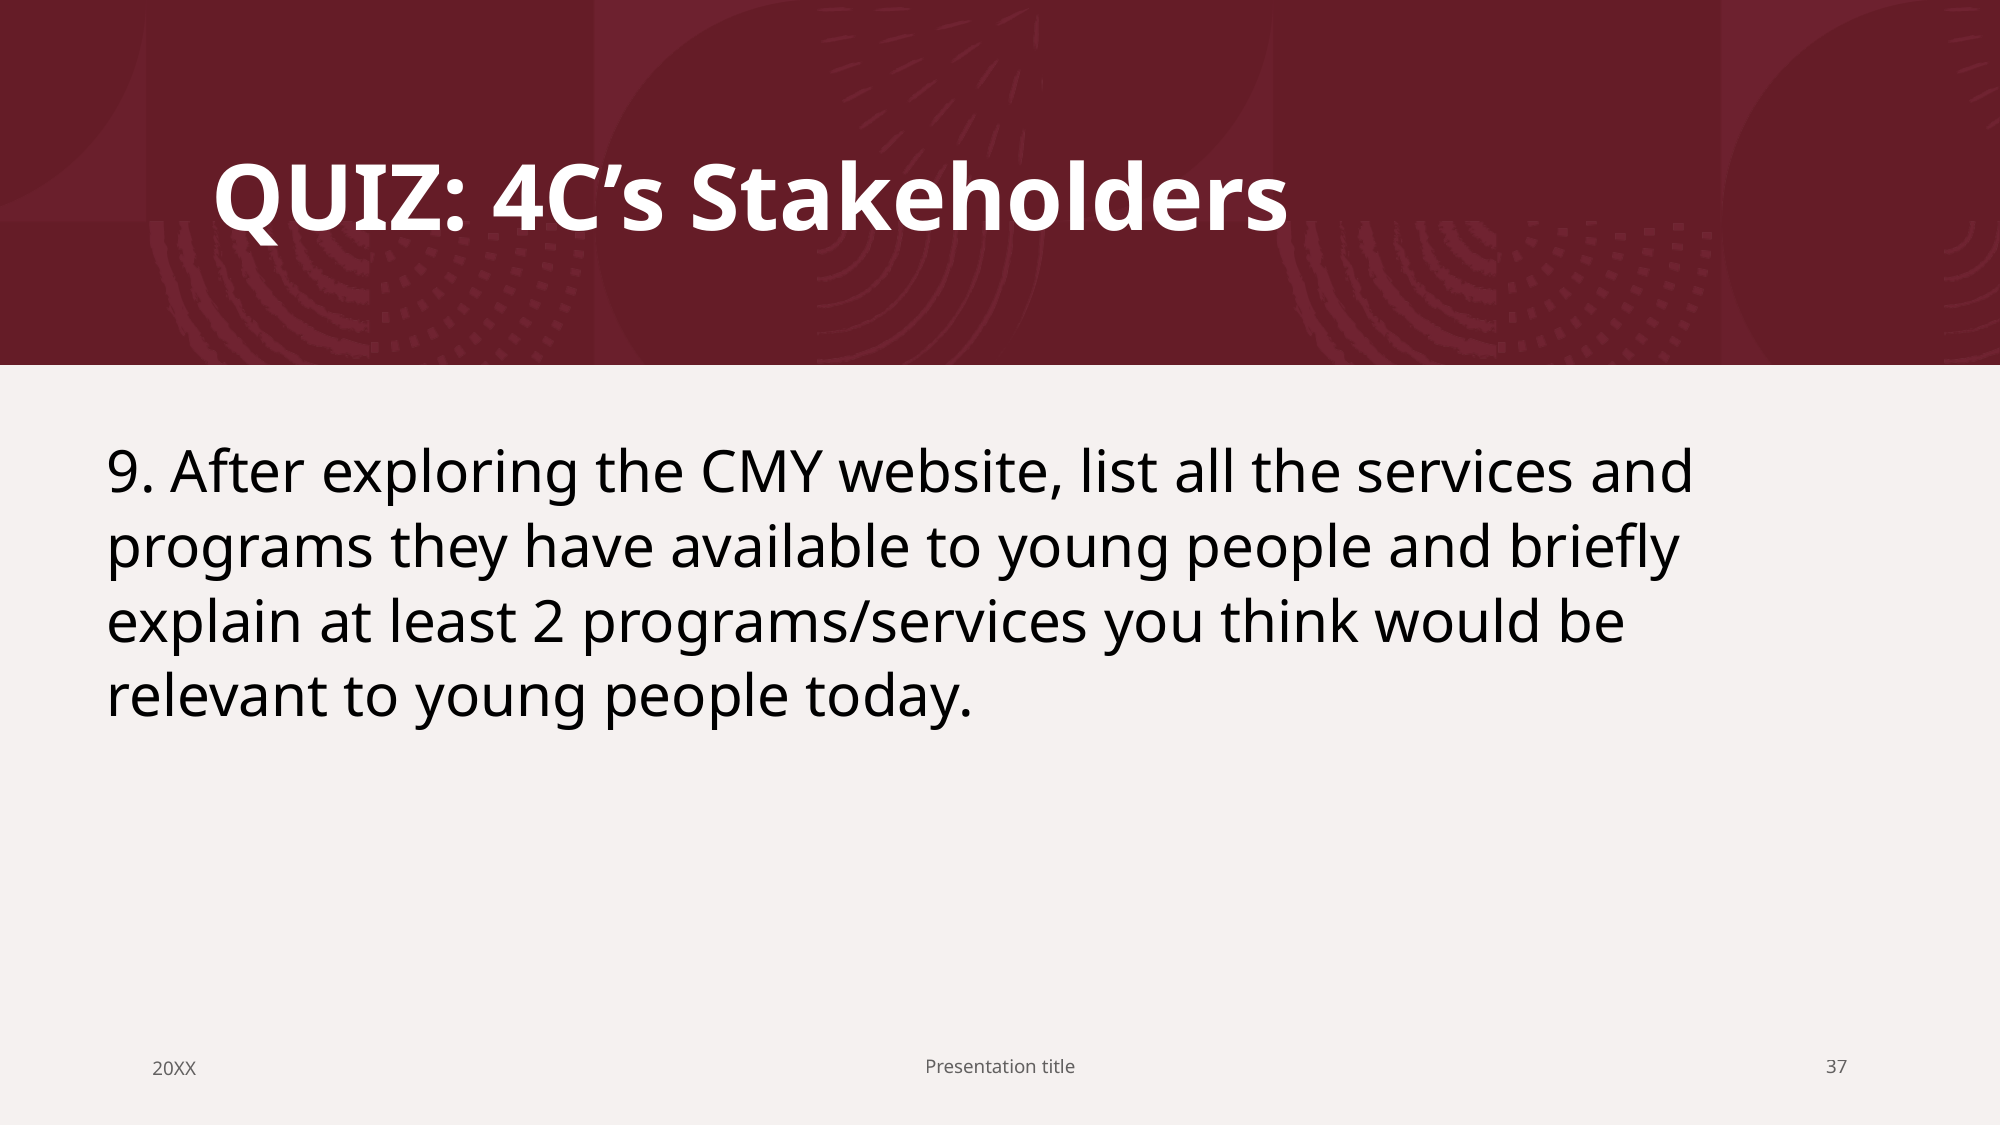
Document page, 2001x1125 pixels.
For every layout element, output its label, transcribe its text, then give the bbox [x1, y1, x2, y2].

slide_number 37 [1671, 1038, 1863, 1098]
footer Presentation title [674, 1038, 1327, 1098]
slide_number 20XX [137, 1038, 588, 1098]
title QUIZ: 4C’s Stakeholders [196, 62, 1838, 325]
text_box 9. After exploring the CMY website, list all the services and programs they have available to young people and briefly explain at least 2 programs/services you think would be relevant to young people today. [92, 421, 1849, 736]
